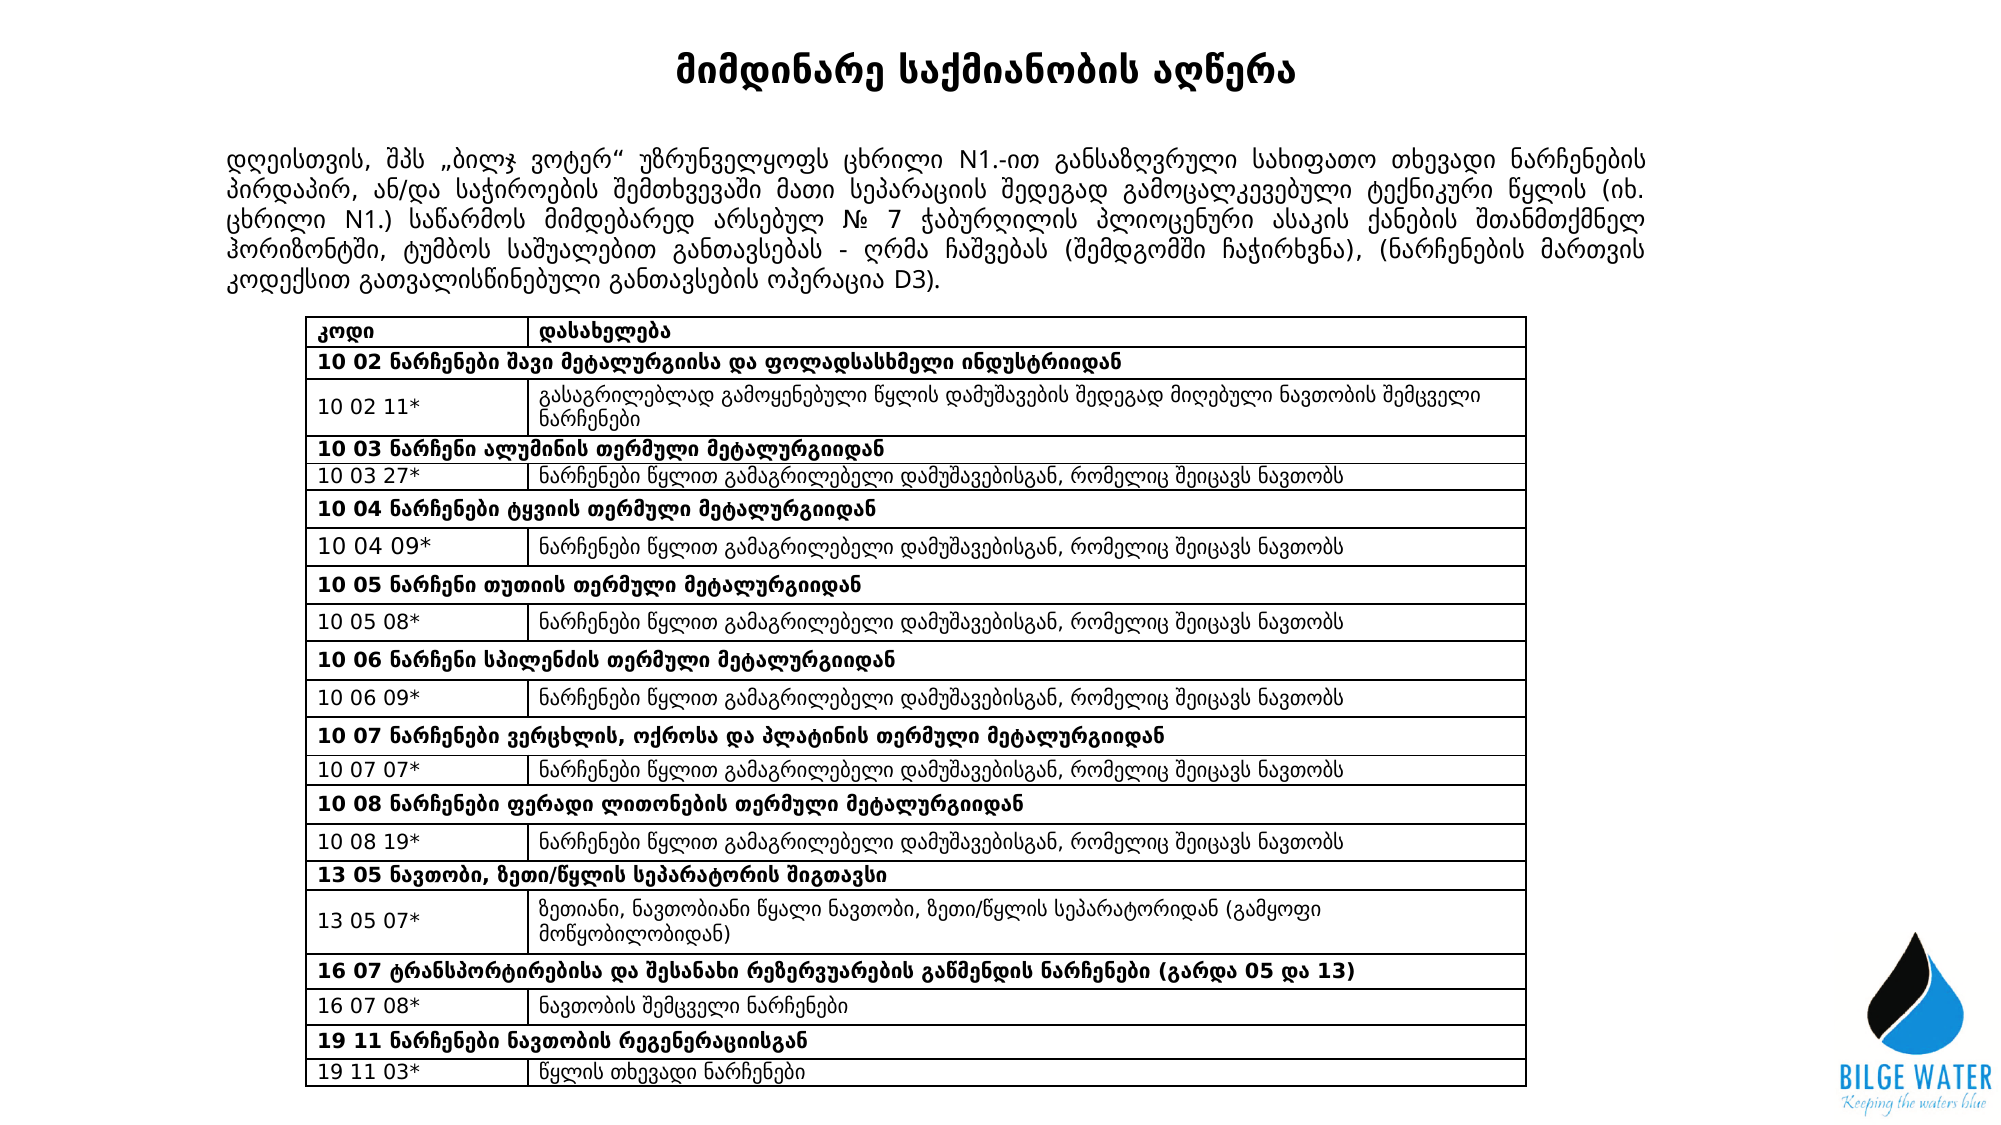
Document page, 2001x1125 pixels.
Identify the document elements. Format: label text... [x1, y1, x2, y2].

table_cell 10 02 11* [307, 380, 527, 435]
table_cell 19 11 ნარჩენები ნავთობის რეგენერაციისგან [307, 1026, 1525, 1058]
table_cell 16 07 ტრანსპორტირებისა და შესანახი რეზერვუარების გაწმენდის ნარჩენები (გარდა 05 და 13) [307, 955, 1525, 988]
table_cell 10 07 ნარჩენები ვერცხლის, ოქროსა და პლატინის თერმული მეტალურგიიდან [307, 718, 1525, 755]
table_cell ნარჩენები წყლით გამაგრილებელი დამუშავებისგან, რომელიც შეიცავს ნავთობს [529, 825, 1525, 860]
table_cell 10 08 19* [307, 825, 527, 860]
table_cell 10 07 07* [307, 756, 527, 784]
table_cell 13 05 07* [307, 891, 527, 953]
table_cell 10 08 ნარჩენები ფერადი ლითონების თერმული მეტალურგიიდან [307, 786, 1525, 823]
table_cell 10 05 ნარჩენი თუთიის თერმული მეტალურგიიდან [307, 567, 1525, 603]
table_cell 10 04 09* [307, 529, 527, 565]
table_cell ნარჩენები წყლით გამაგრილებელი დამუშავებისგან, რომელიც შეიცავს ნავთობს [529, 756, 1525, 784]
table_cell 10 06 ნარჩენი სპილენძის თერმული მეტალურგიიდან [307, 642, 1525, 679]
table_header კოდი [307, 318, 527, 346]
table_cell ზეთიანი, ნავთობიანი წყალი ნავთობი, ზეთი/წყლის სეპარატორიდან (გამყოფი მოწყობილობიდან) [529, 891, 1525, 953]
table_cell 16 07 08* [307, 990, 527, 1024]
table_cell 10 06 09* [307, 681, 527, 716]
table_cell ნარჩენები წყლით გამაგრილებელი დამუშავებისგან, რომელიც შეიცავს ნავთობს [529, 681, 1525, 716]
title მიმდინარე საქმიანობის აღწერა [123, 38, 1849, 104]
table_cell 10 02 ნარჩენები შავი მეტალურგიისა და ფოლადსასხმელი ინდუსტრიიდან [307, 348, 1525, 378]
table_cell 10 03 27* [307, 464, 527, 489]
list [1833, 932, 2000, 1125]
table_cell წყლის თხევადი ნარჩენები [529, 1060, 1525, 1085]
table_header დასახელება [529, 318, 1525, 346]
text_box დღეისთვის, შპს „ბილჯ ვოტერ“ უზრუნველყოფს ცხრილი N1.-ით განსაზღვრული სახიფათო თხევადი ნარჩენების პირდაპირ, ან/და საჭიროების შემთხვევაში მათი სეპარაციის შედეგად გამოცალკევებული ტექნიკური წყლის (იხ. ცხრილი N1.) საწარმოს მიმდებარედ არსებულ № 7 ჭაბურღილის პლიოცენური ასაკის ქანების შთანმთქმნელ ჰორიზონტში, ტუმბოს საშუალებით განთავსებას - ღრმა ჩაშვებას (შემდგომში ჩაჭირხვნა), (ნარჩენების მართვის კოდექსით გათვალისწინებული განთავსების ოპერაცია D3). [211, 136, 1663, 301]
table_cell გასაგრილებლად გამოყენებული წყლის დამუშავების შედეგად მიღებული ნავთობის შემცველი ნარჩენები [529, 380, 1525, 435]
table_cell 13 05 ნავთობი, ზეთი/წყლის სეპარატორის შიგთავსი [307, 862, 1525, 889]
table_cell 10 03 ნარჩენი ალუმინის თერმული მეტალურგიიდან [307, 437, 1525, 463]
table_cell 19 11 03* [307, 1060, 527, 1085]
table_cell 10 05 08* [307, 605, 527, 640]
table_cell 10 04 ნარჩენები ტყვიის თერმული მეტალურგიიდან [307, 491, 1525, 527]
table_cell ნარჩენები წყლით გამაგრილებელი დამუშავებისგან, რომელიც შეიცავს ნავთობს [529, 605, 1525, 640]
table_cell ნარჩენები წყლით გამაგრილებელი დამუშავებისგან, რომელიც შეიცავს ნავთობს [529, 529, 1525, 565]
table_cell ნავთობის შემცველი ნარჩენები [529, 990, 1525, 1024]
table_cell ნარჩენები წყლით გამაგრილებელი დამუშავებისგან, რომელიც შეიცავს ნავთობს [529, 464, 1525, 489]
